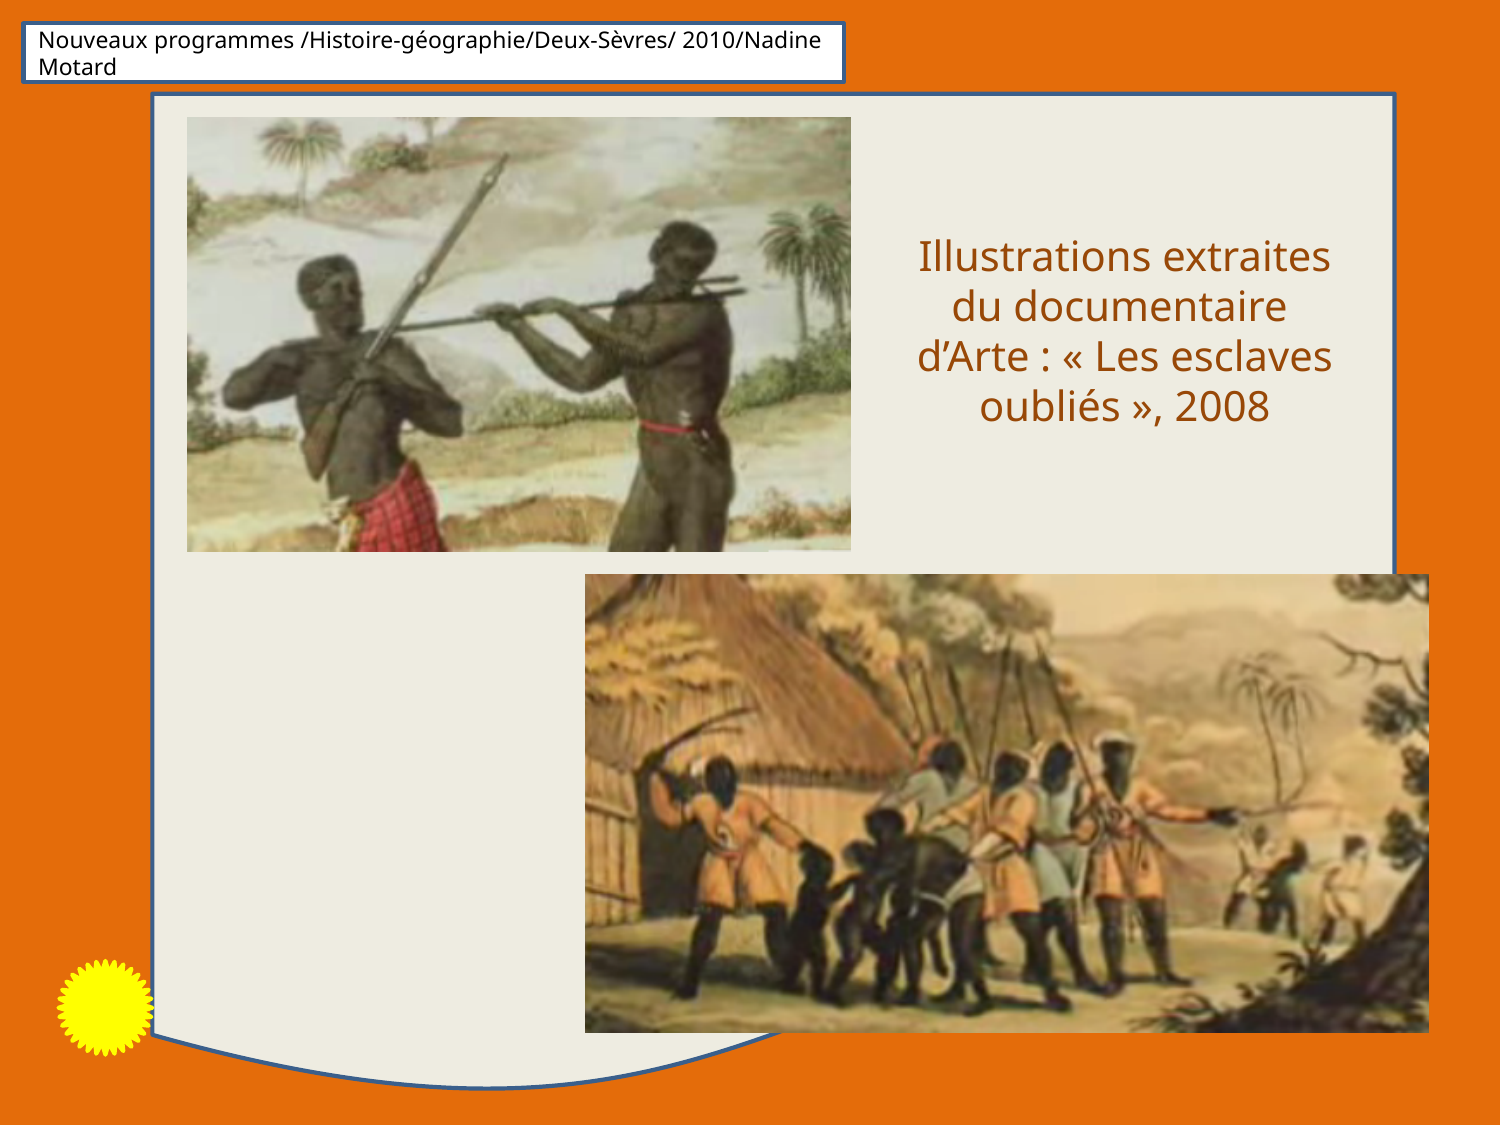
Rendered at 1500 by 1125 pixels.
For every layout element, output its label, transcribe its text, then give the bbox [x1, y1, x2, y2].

picture [187, 116, 851, 553]
text_box Nouveaux programmes /Histoire-géographie/Deux-Sèvres/ 2010/Nadine Motard [21, 21, 846, 84]
text_box [56, 958, 155, 1057]
text_box Illustrations extraites du documentaire d’Arte : « Les esclaves oubliés », 2008 [890, 222, 1360, 438]
picture [585, 573, 1429, 1034]
text_box [150, 91, 1397, 1091]
